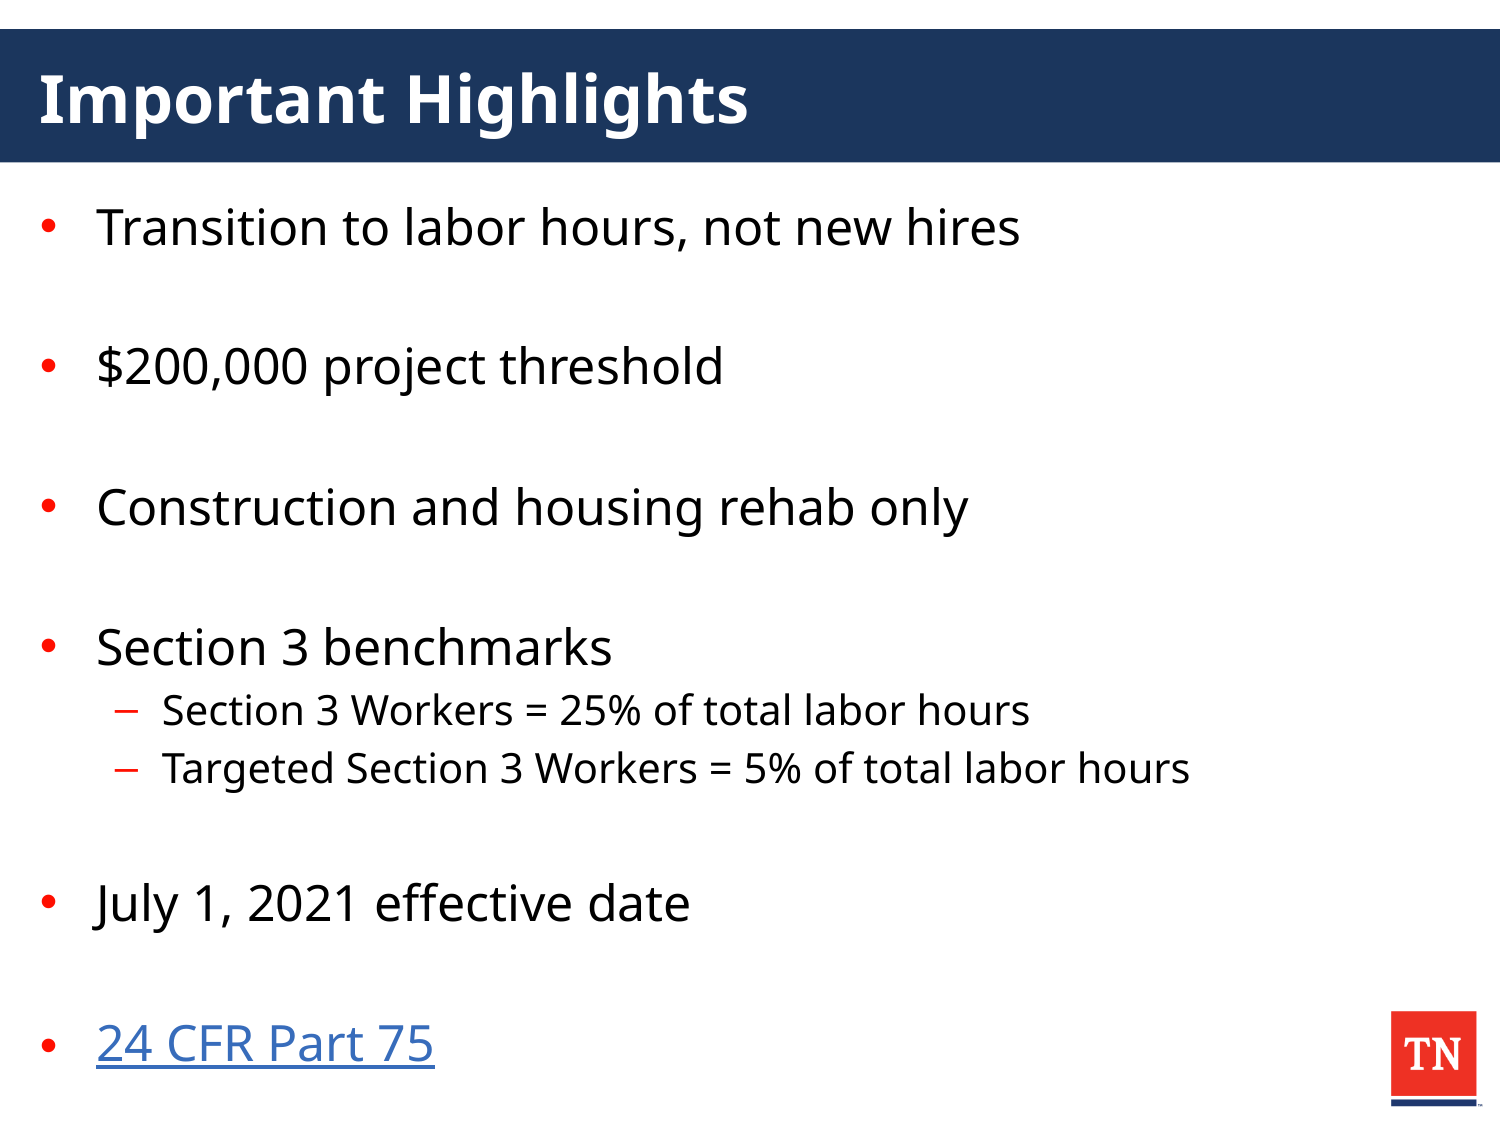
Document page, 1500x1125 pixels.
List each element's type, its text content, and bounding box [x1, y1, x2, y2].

list Transition to labor hours, not new hires $200,000 project threshold Construction and housing rehab only Section 3 benchmarks Section 3 Workers = 25% of total labor hours Targeted Section 3 Workers = 5% of total labor hours July 1, 2021 effective date 24 CFR Part 75 [24, 187, 1475, 1100]
picture [1362, 987, 1500, 1125]
title Important Highlights [24, 29, 1475, 165]
